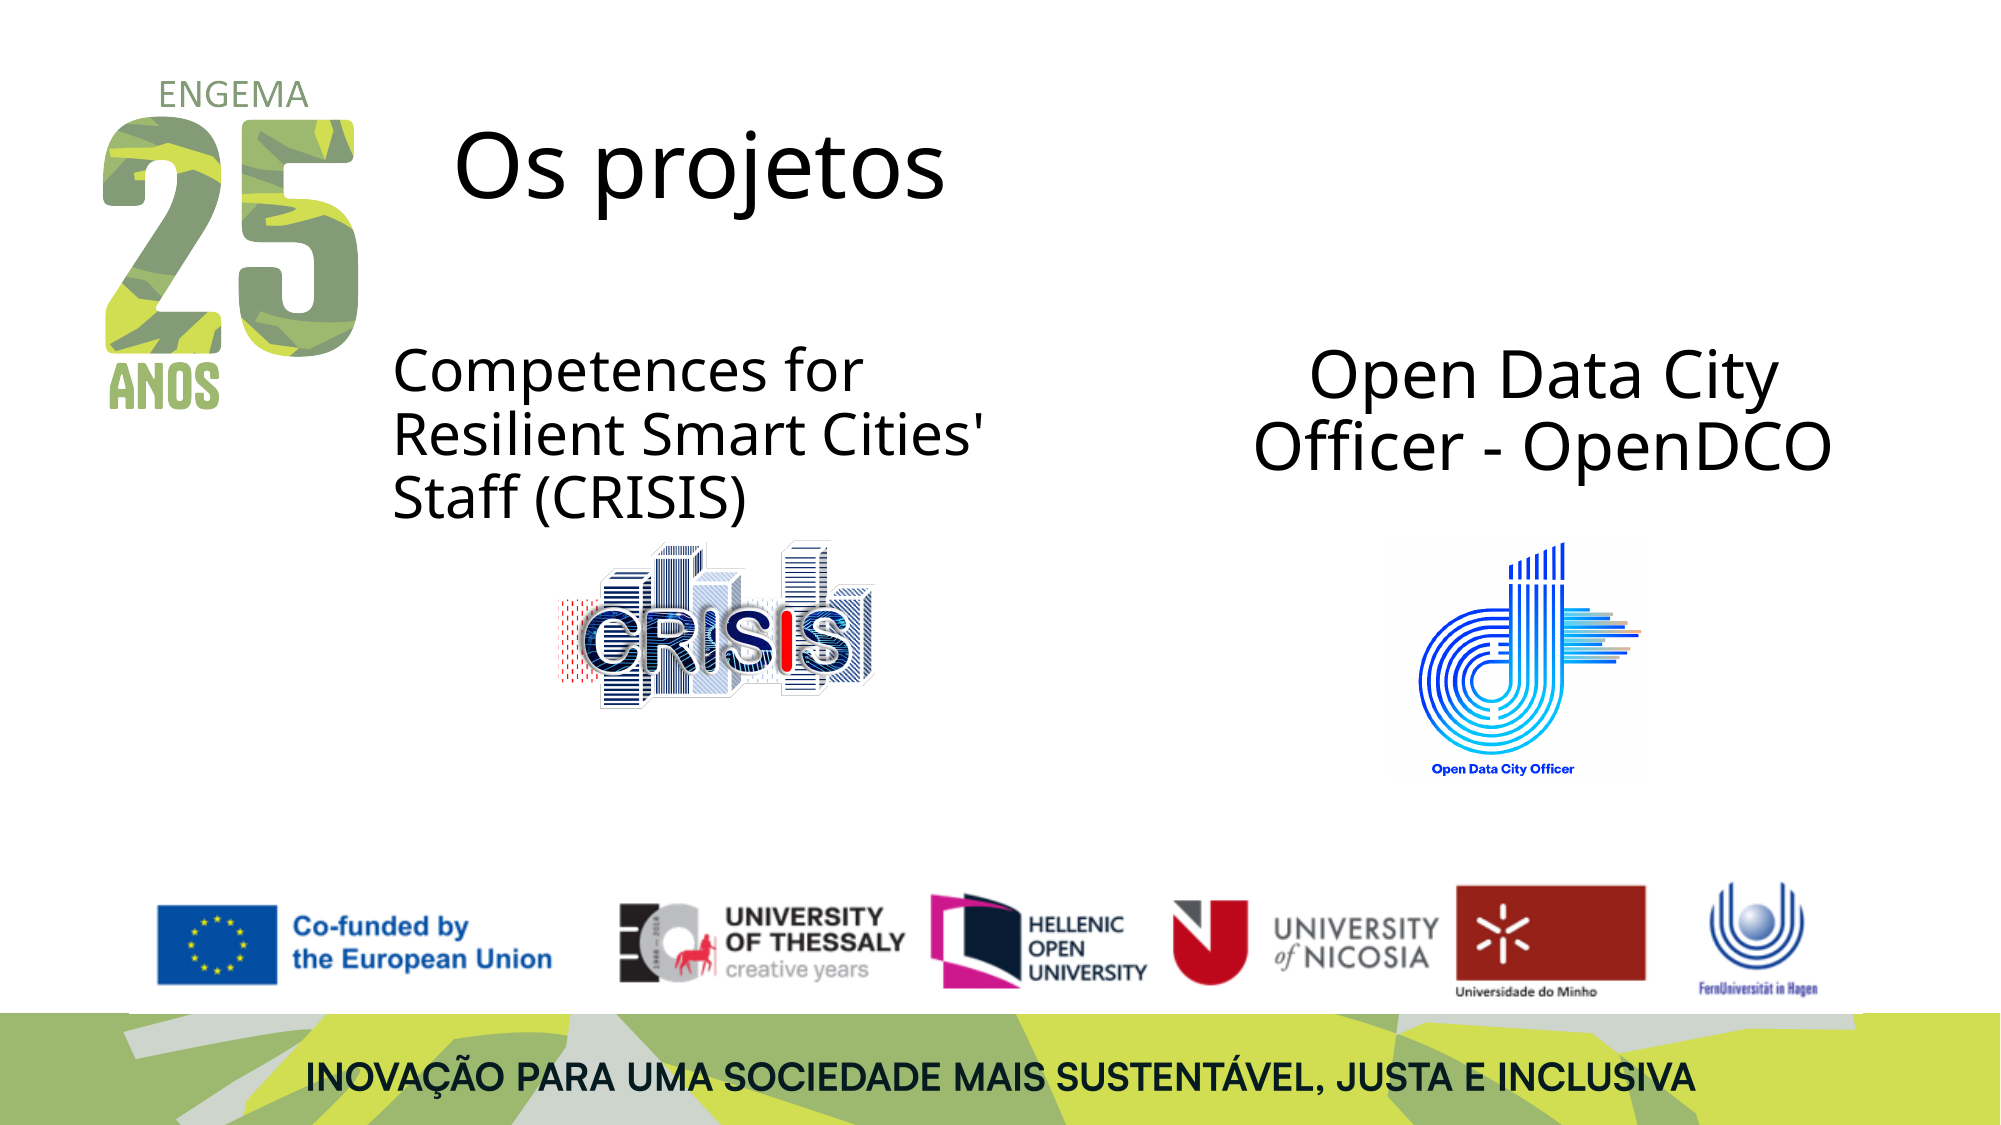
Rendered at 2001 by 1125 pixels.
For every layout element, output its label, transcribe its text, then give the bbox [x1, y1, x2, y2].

picture [0, 0, 2001, 1125]
title Os projetos [137, 59, 1863, 278]
text_box Open Data City Officer - OpenDCO [1197, 333, 1891, 539]
text_box Competences for Resilient Smart Cities' Staff (CRISIS) [377, 333, 1103, 539]
